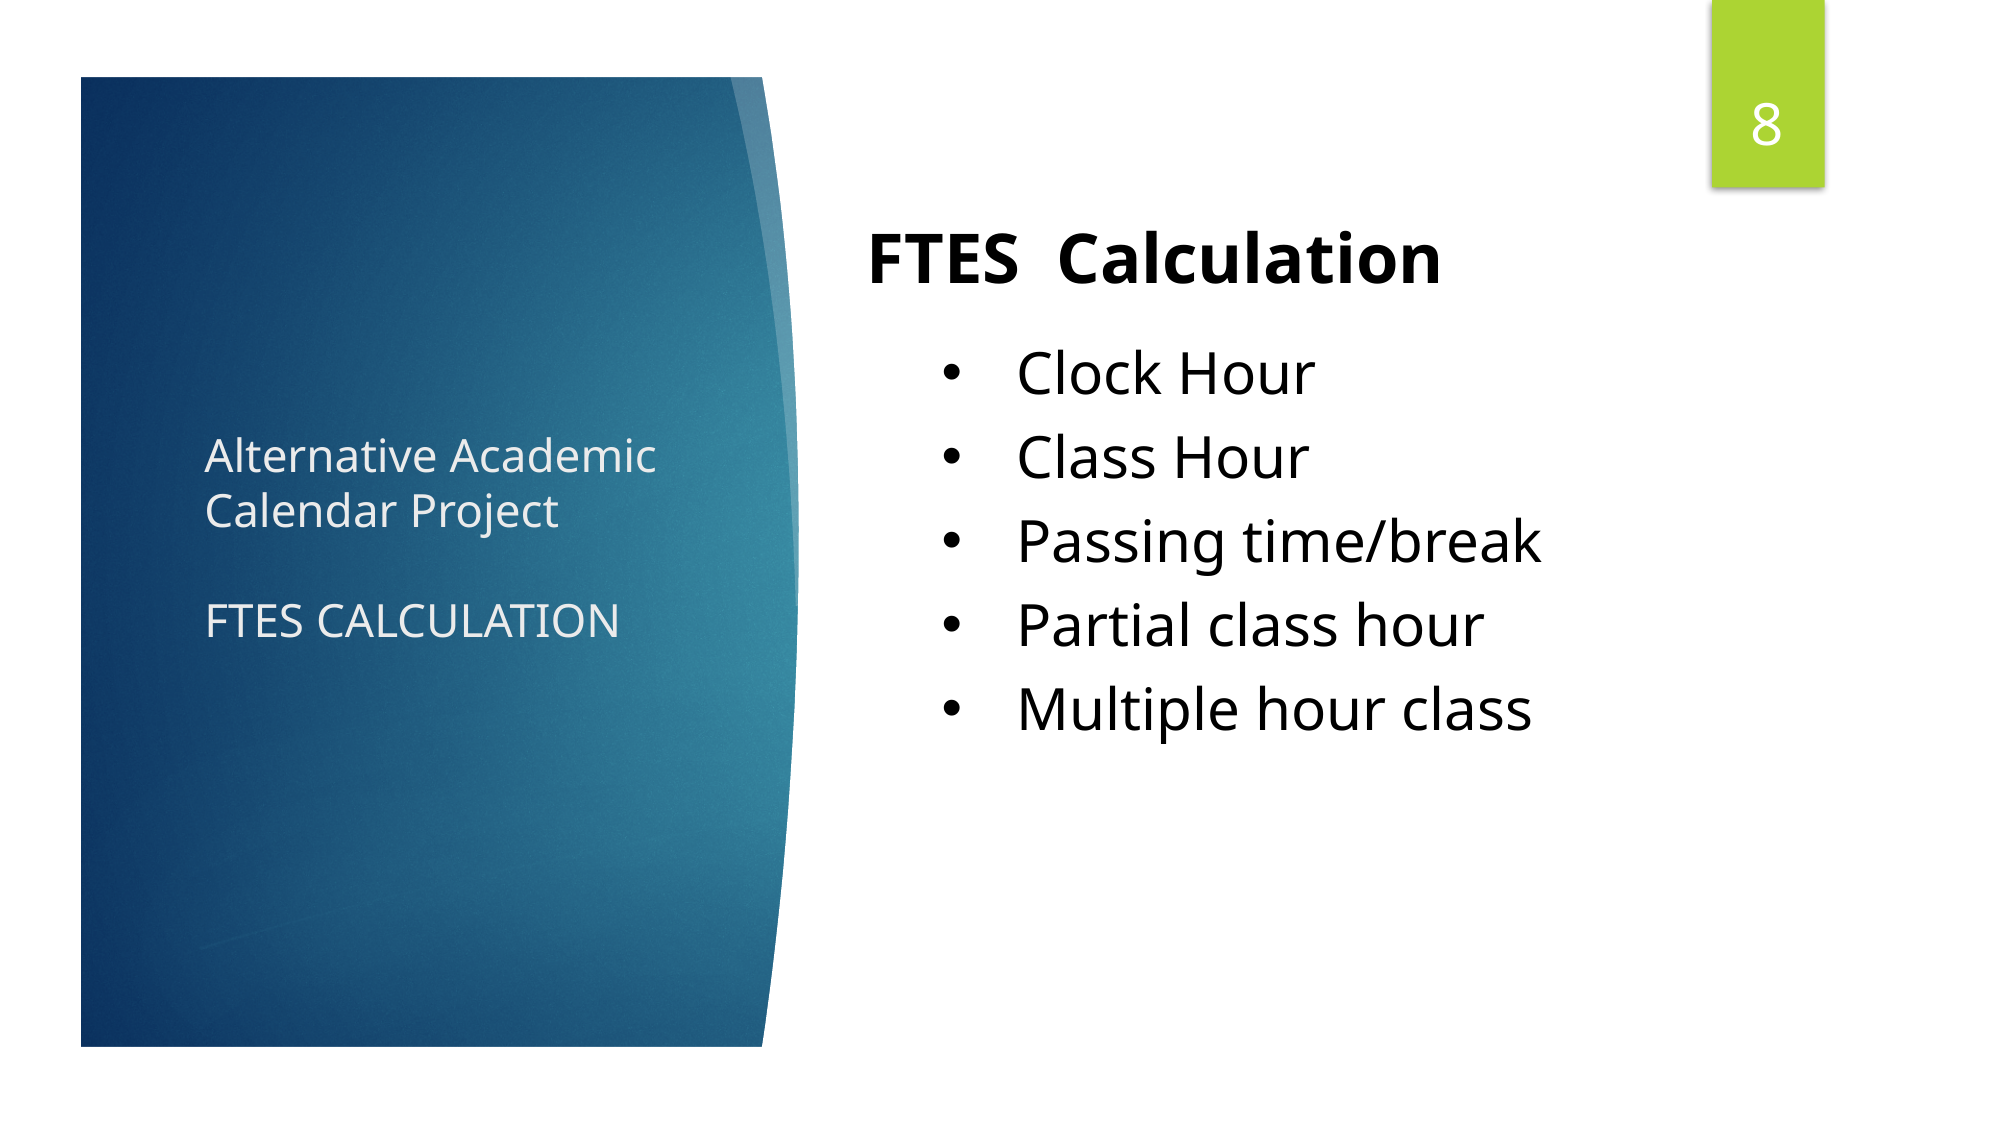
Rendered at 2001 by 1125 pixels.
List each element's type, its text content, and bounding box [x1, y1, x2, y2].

picture [1453, 393, 1607, 547]
picture [1058, 393, 1212, 547]
text_box FTES Calculation Clock Hour Class Hour Passing time/break Partial class hour Multiple hour class [851, 207, 1953, 750]
slide_number 8 [1698, 48, 1836, 175]
title Alternative Academic Calendar Project FTES CALCULATION [189, 349, 754, 724]
